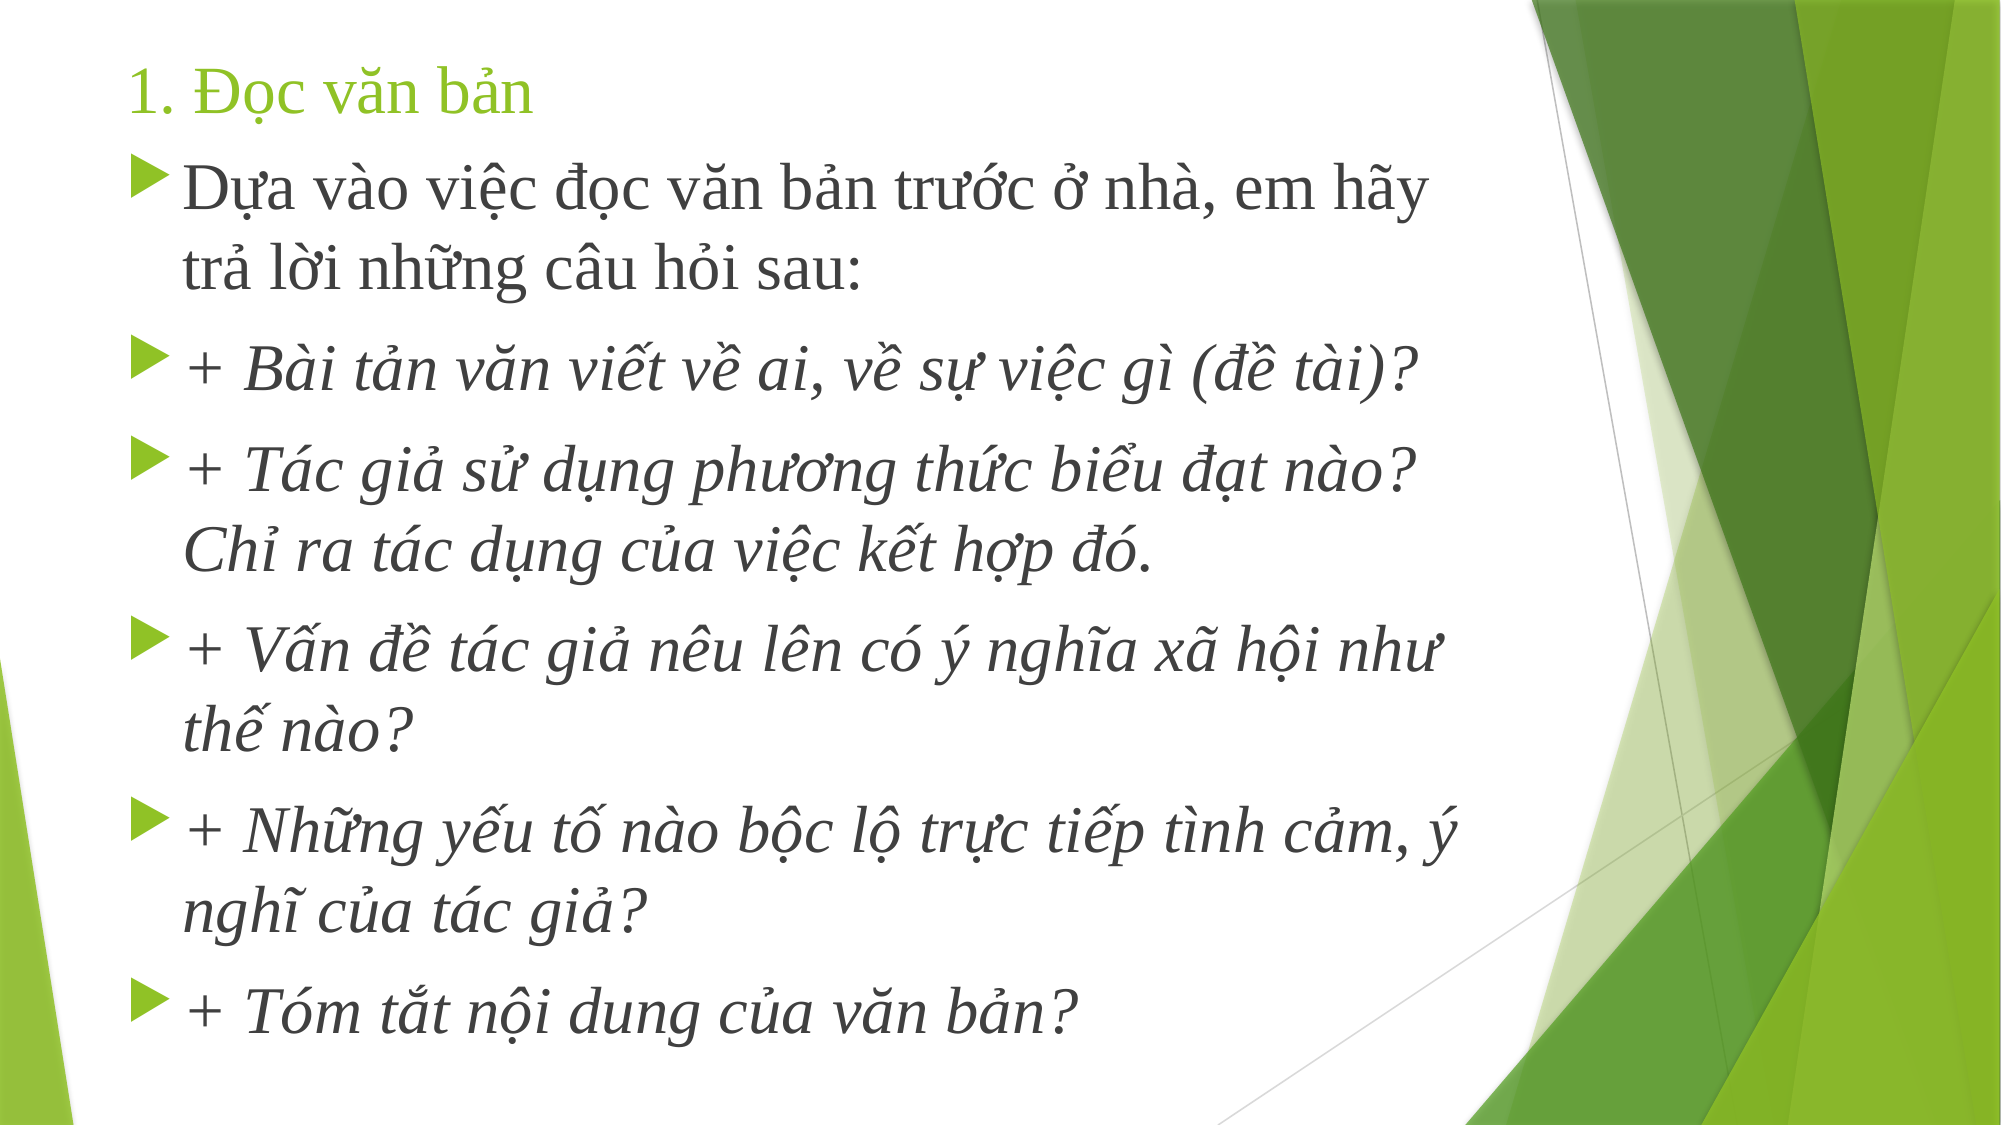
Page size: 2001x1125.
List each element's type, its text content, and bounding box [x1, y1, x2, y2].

list Dựa vào việc đọc văn bản trước ở nhà, em hãy trả lời những câu hỏi sau: + Bài tản văn viết về ai, về sự việc gì (đề tài)? + Tác giả sử dụng phương thức biểu đạt nào? Chỉ ra tác dụng của việc kết hợp đó. + Vấn đề tác giả nêu lên có ý nghĩa xã hội như thế nào? + Những yếu tố nào bộc lộ trực tiếp tình cảm, ý nghĩ của tác giả? + Tóm tắt nội dung của văn bản? [111, 135, 1522, 992]
title 1. Đọc văn bản [111, 38, 596, 135]
